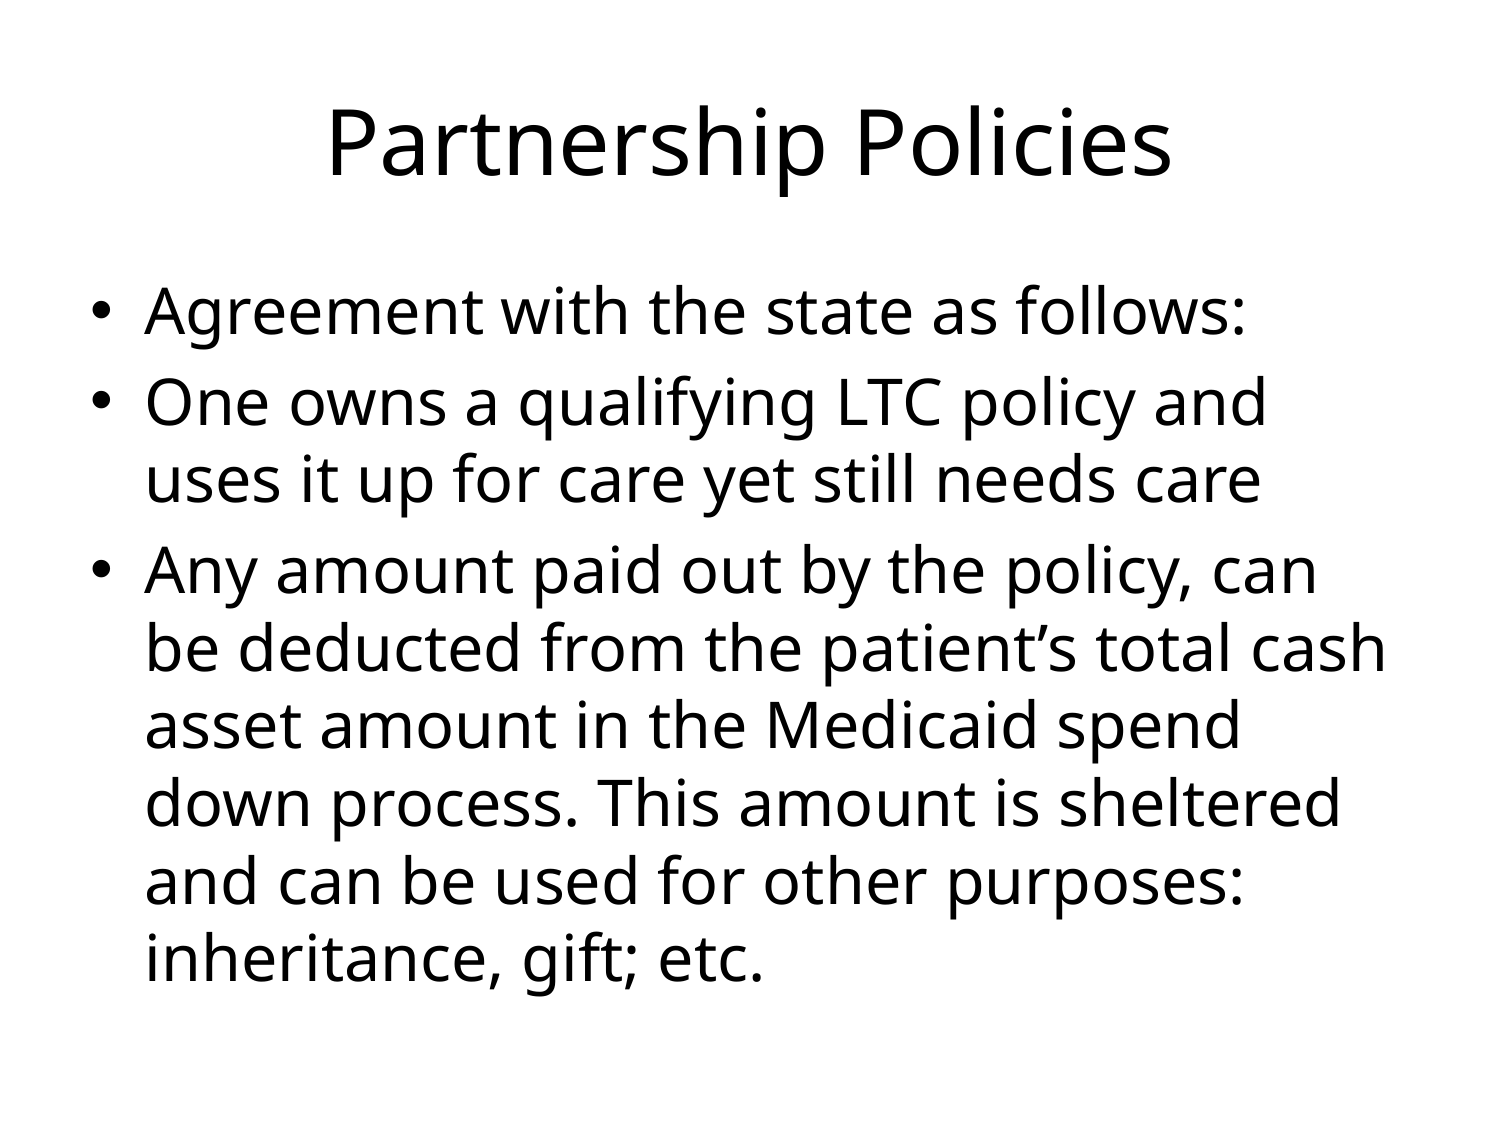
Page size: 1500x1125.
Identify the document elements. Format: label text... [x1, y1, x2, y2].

list Agreement with the state as follows: One owns a qualifying LTC policy and uses it up for care yet still needs care Any amount paid out by the policy, can be deducted from the patient’s total cash asset amount in the Medicaid spend down process. This amount is sheltered and can be used for other purposes: inheritance, gift; etc. [75, 262, 1425, 1005]
title Partnership Policies [75, 45, 1425, 233]
